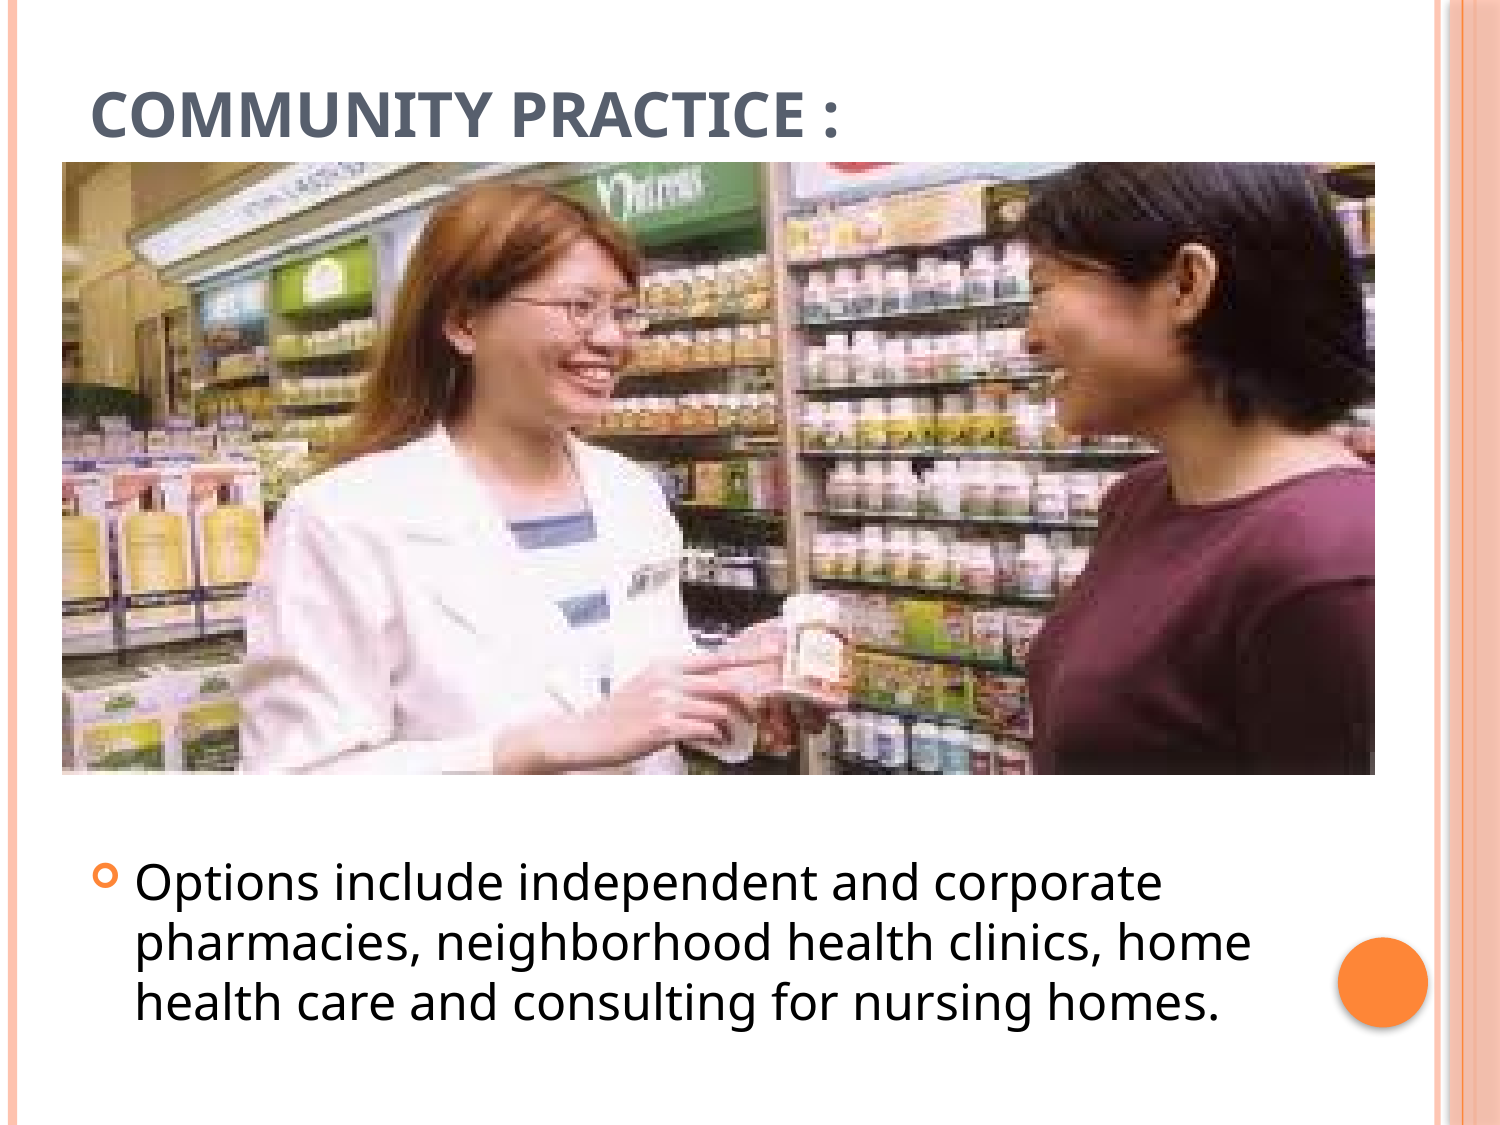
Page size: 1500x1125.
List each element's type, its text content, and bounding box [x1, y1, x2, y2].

list Options include independent and corporate pharmacies, neighborhood health clinics, home health care and consulting for nursing homes. [75, 785, 1300, 1062]
picture [61, 161, 1376, 776]
title Community Practice : [75, 45, 1300, 159]
